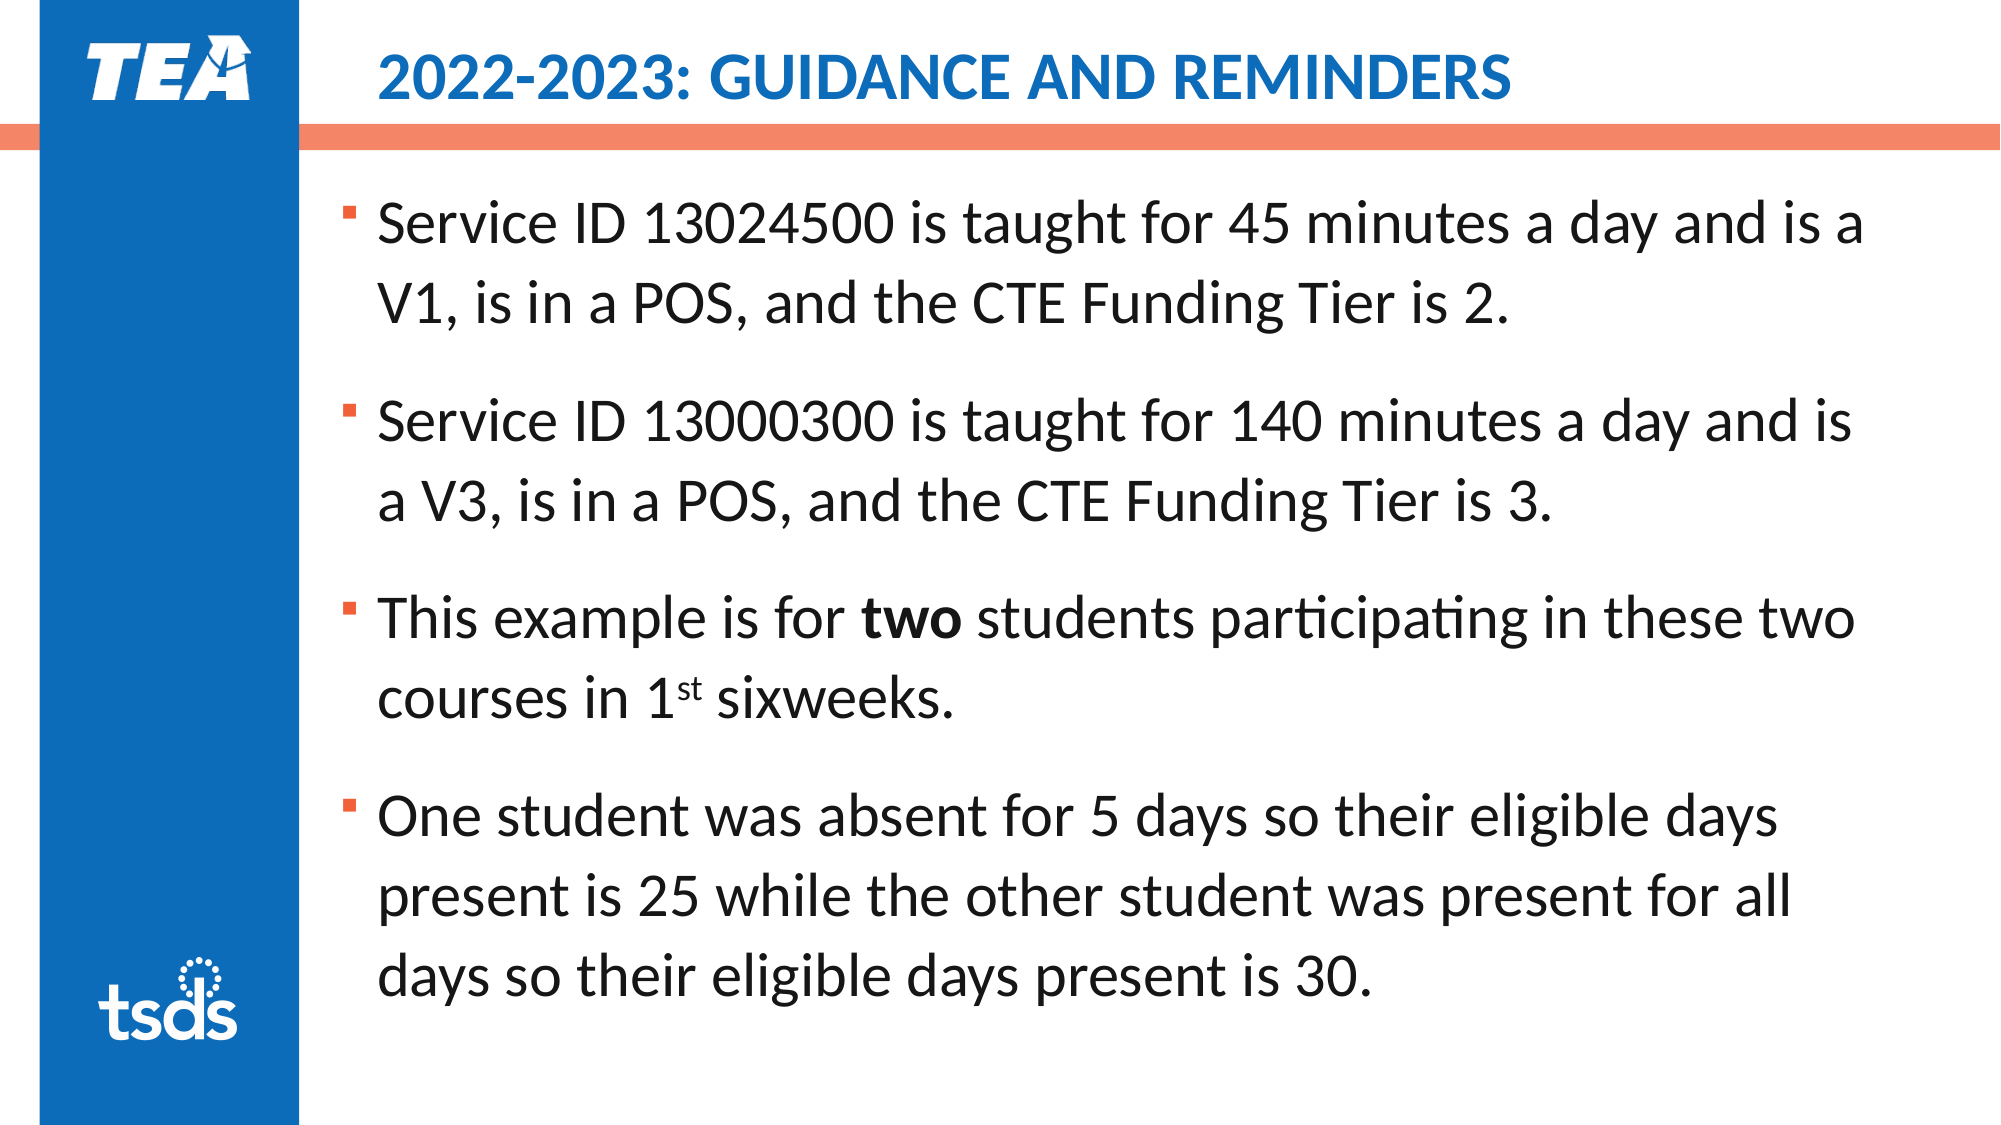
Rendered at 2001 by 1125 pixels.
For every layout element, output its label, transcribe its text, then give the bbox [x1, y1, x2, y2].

title 2022-2023: GUIDANCE AND REMINDERS [362, 32, 1924, 122]
list Service ID 13024500 is taught for 45 minutes a day and is a V1, is in a POS, and the CTE Funding Tier is 2. Service ID 13000300 is taught for 140 minutes a day and is a V3, is in a POS, and the CTE Funding Tier is 3. This example is for two students participating in these two courses in 1st sixweeks. One student was absent for 5 days so their eligible days present is 25 while the other student was present for all days so their eligible days present is 30. [324, 168, 1906, 1074]
picture [86, 34, 251, 100]
picture [98, 957, 241, 1045]
